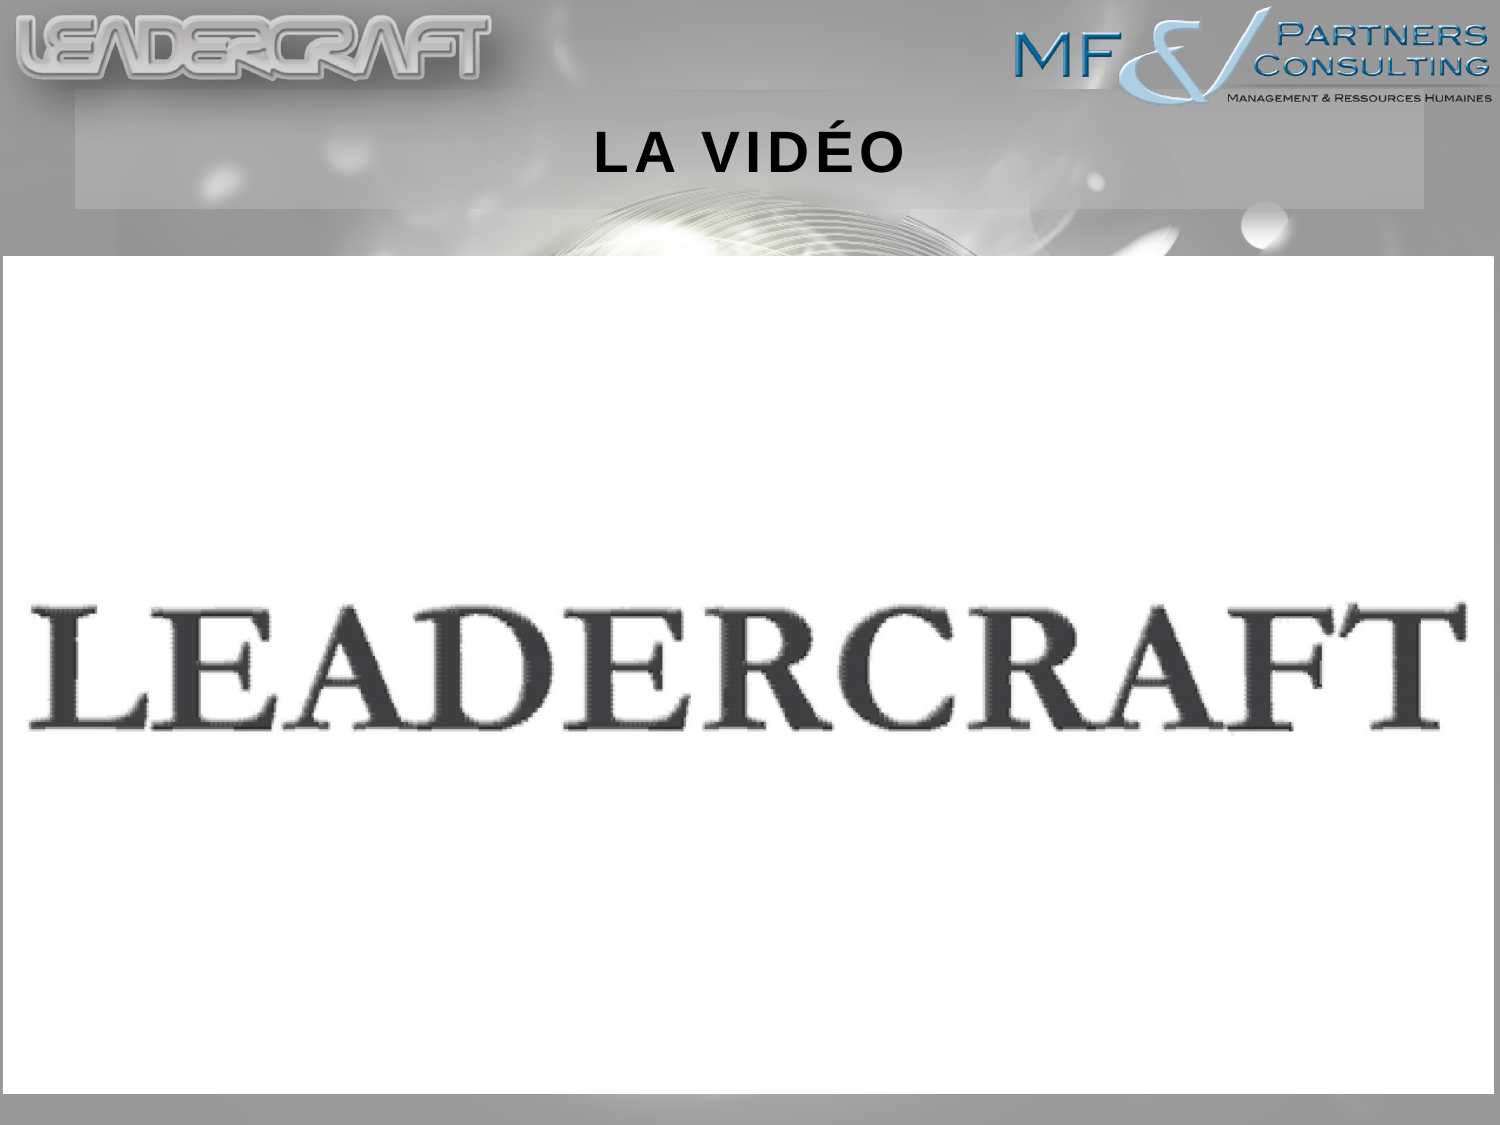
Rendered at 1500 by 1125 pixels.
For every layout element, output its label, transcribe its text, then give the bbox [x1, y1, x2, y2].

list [2, 255, 1495, 1095]
title La Vidéo [75, 90, 1424, 209]
picture [0, 0, 1500, 1125]
